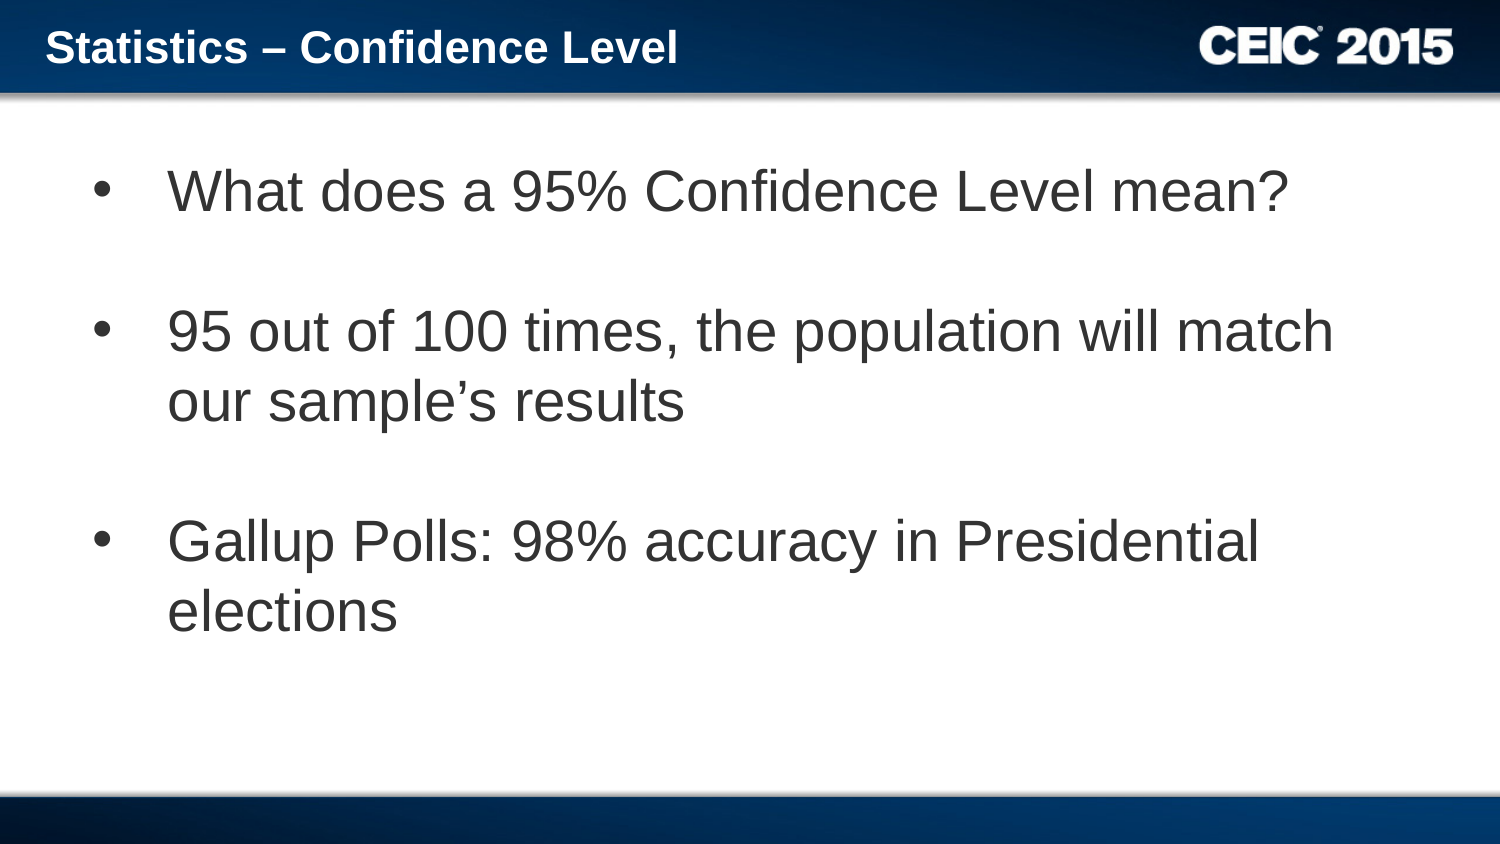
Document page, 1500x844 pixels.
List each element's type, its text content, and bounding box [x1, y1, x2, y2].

list What does a 95% Confidence Level mean? 95 out of 100 times, the population will match our sample’s results Gallup Polls: 98% accuracy in Presidential elections [93, 153, 1406, 760]
picture [0, 0, 1500, 844]
title Statistics – Confidence Level [45, 18, 945, 74]
